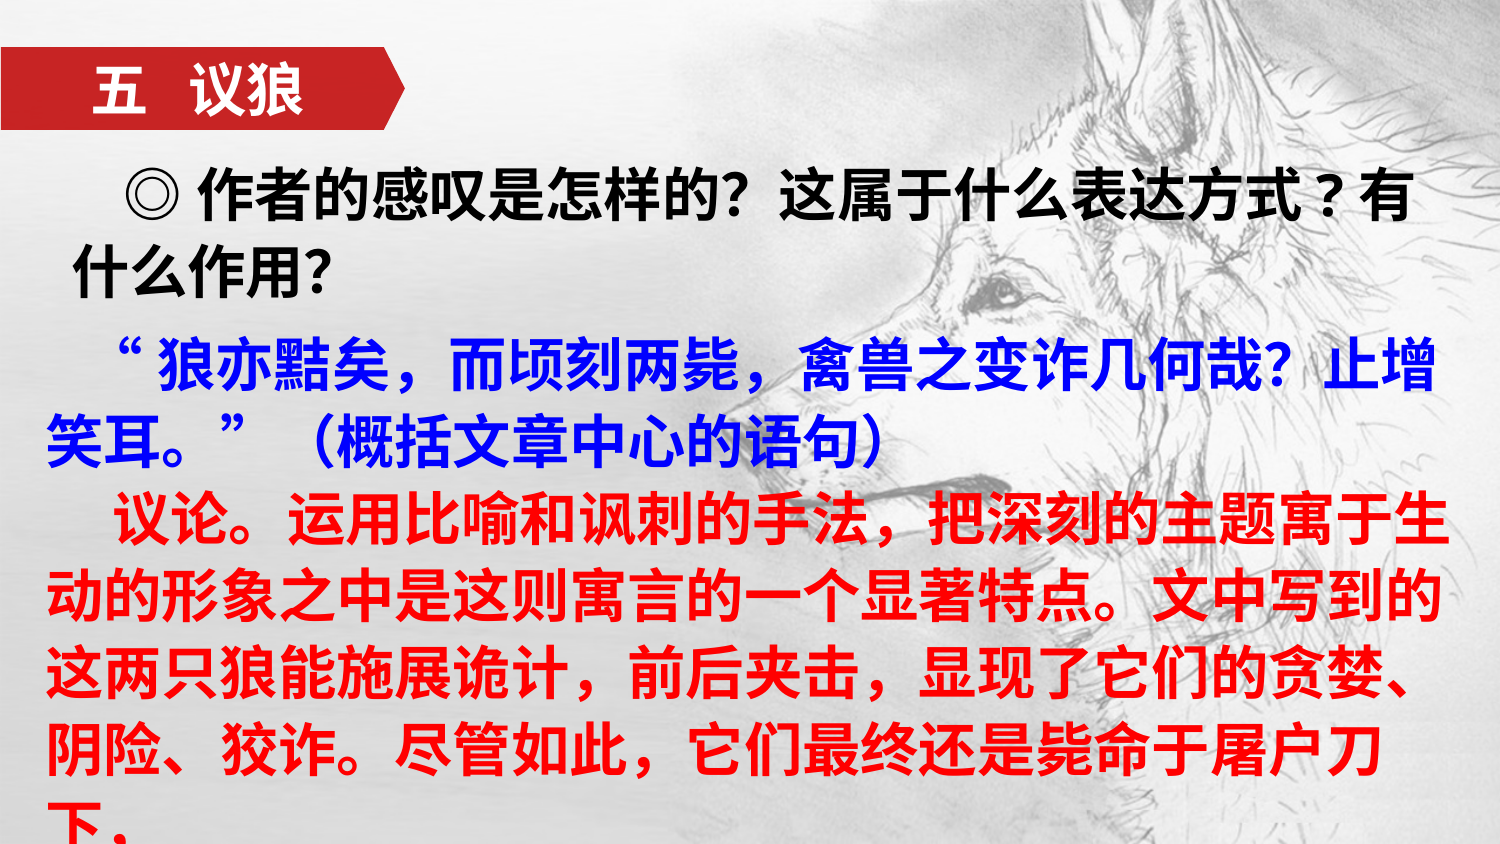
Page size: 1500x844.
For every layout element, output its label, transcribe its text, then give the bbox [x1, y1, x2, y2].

text_box “狼亦黠矣，而顷刻两毙，禽兽之变诈几何哉？止增笑耳。”（概括文章中心的语句） 议论。运用比喻和讽刺的手法，把深刻的主题寓于生动的形象之中是这则寓言的一个显著特点。文中写到的这两只狼能施展诡计，前后夹击，显现了它们的贪婪、阴险、狡诈。尽管如此，它们最终还是毙命于屠户刀下， [30, 313, 1470, 844]
text_box 五 议狼 [0, 44, 407, 132]
text_box ◎作者的感叹是怎样的？这属于什么表达方式?有什么作用？ [56, 143, 1461, 313]
